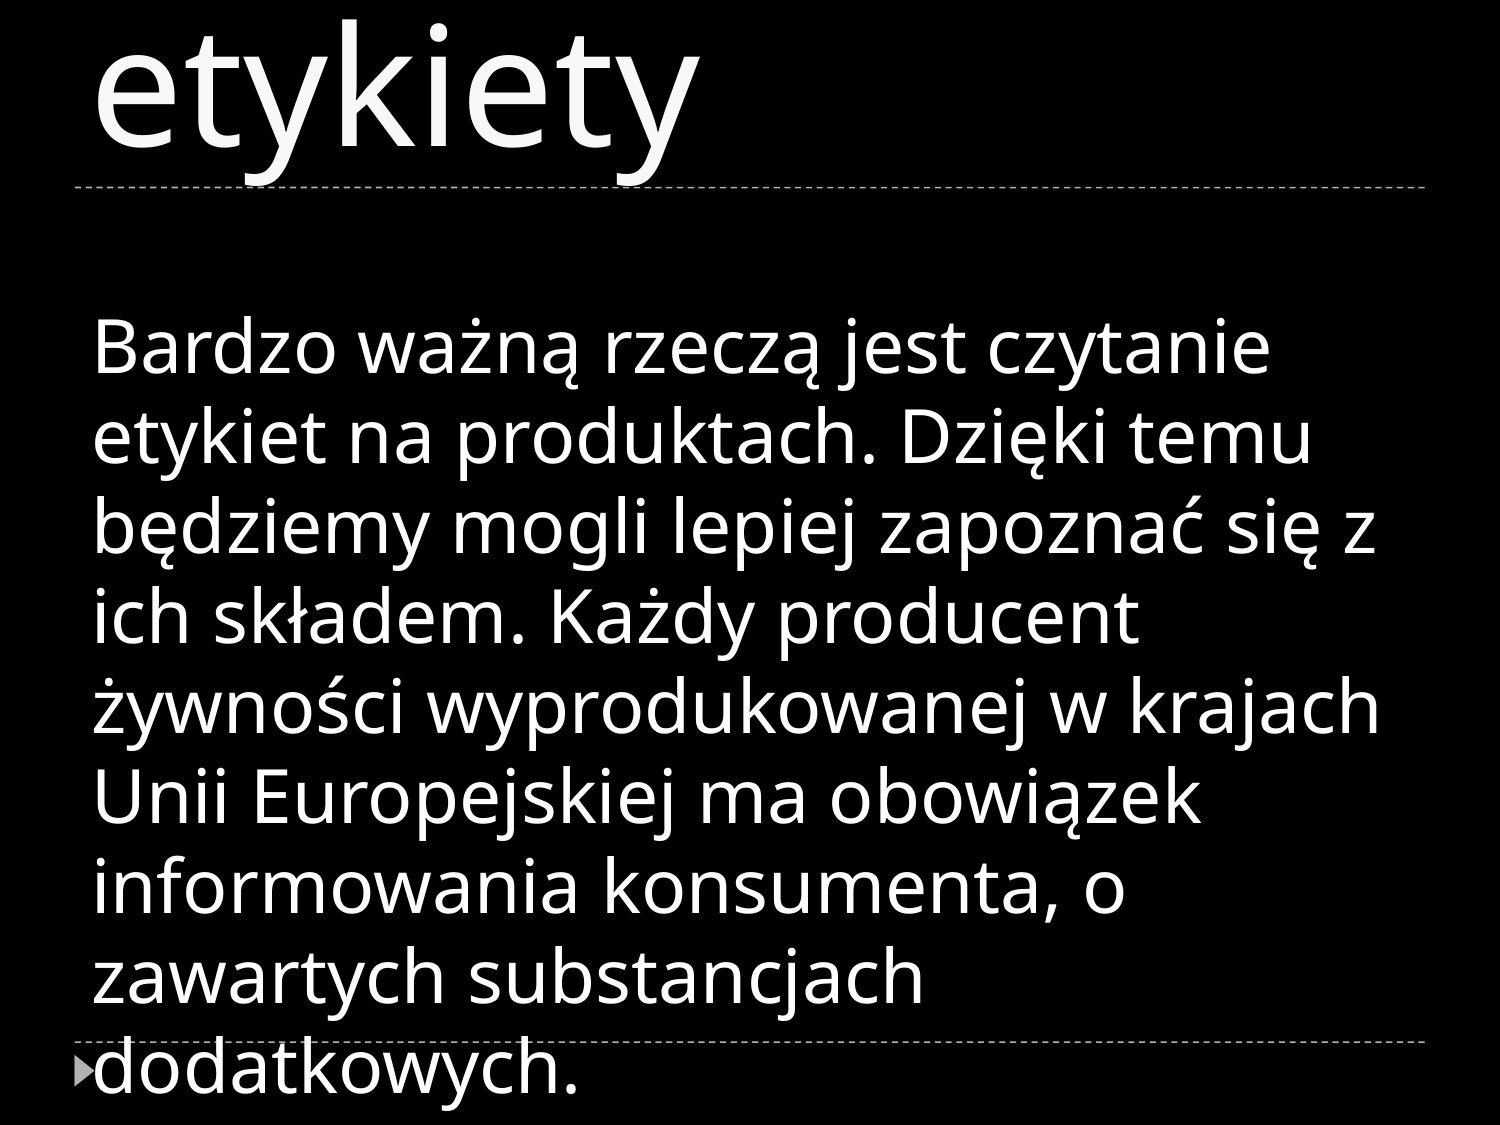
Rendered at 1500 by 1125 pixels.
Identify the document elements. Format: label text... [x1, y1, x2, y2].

text_box Bardzo ważną rzeczą jest czytanie etykiet na produktach. Dzięki temu będziemy mogli lepiej zapoznać się z ich składem. Każdy producent żywności wyprodukowanej w krajach Unii Europejskiej ma obowiązek informowania konsumenta, o zawartych substancjach dodatkowych. [76, 290, 1412, 1116]
title Czytajmy etykiety [75, 37, 1425, 188]
